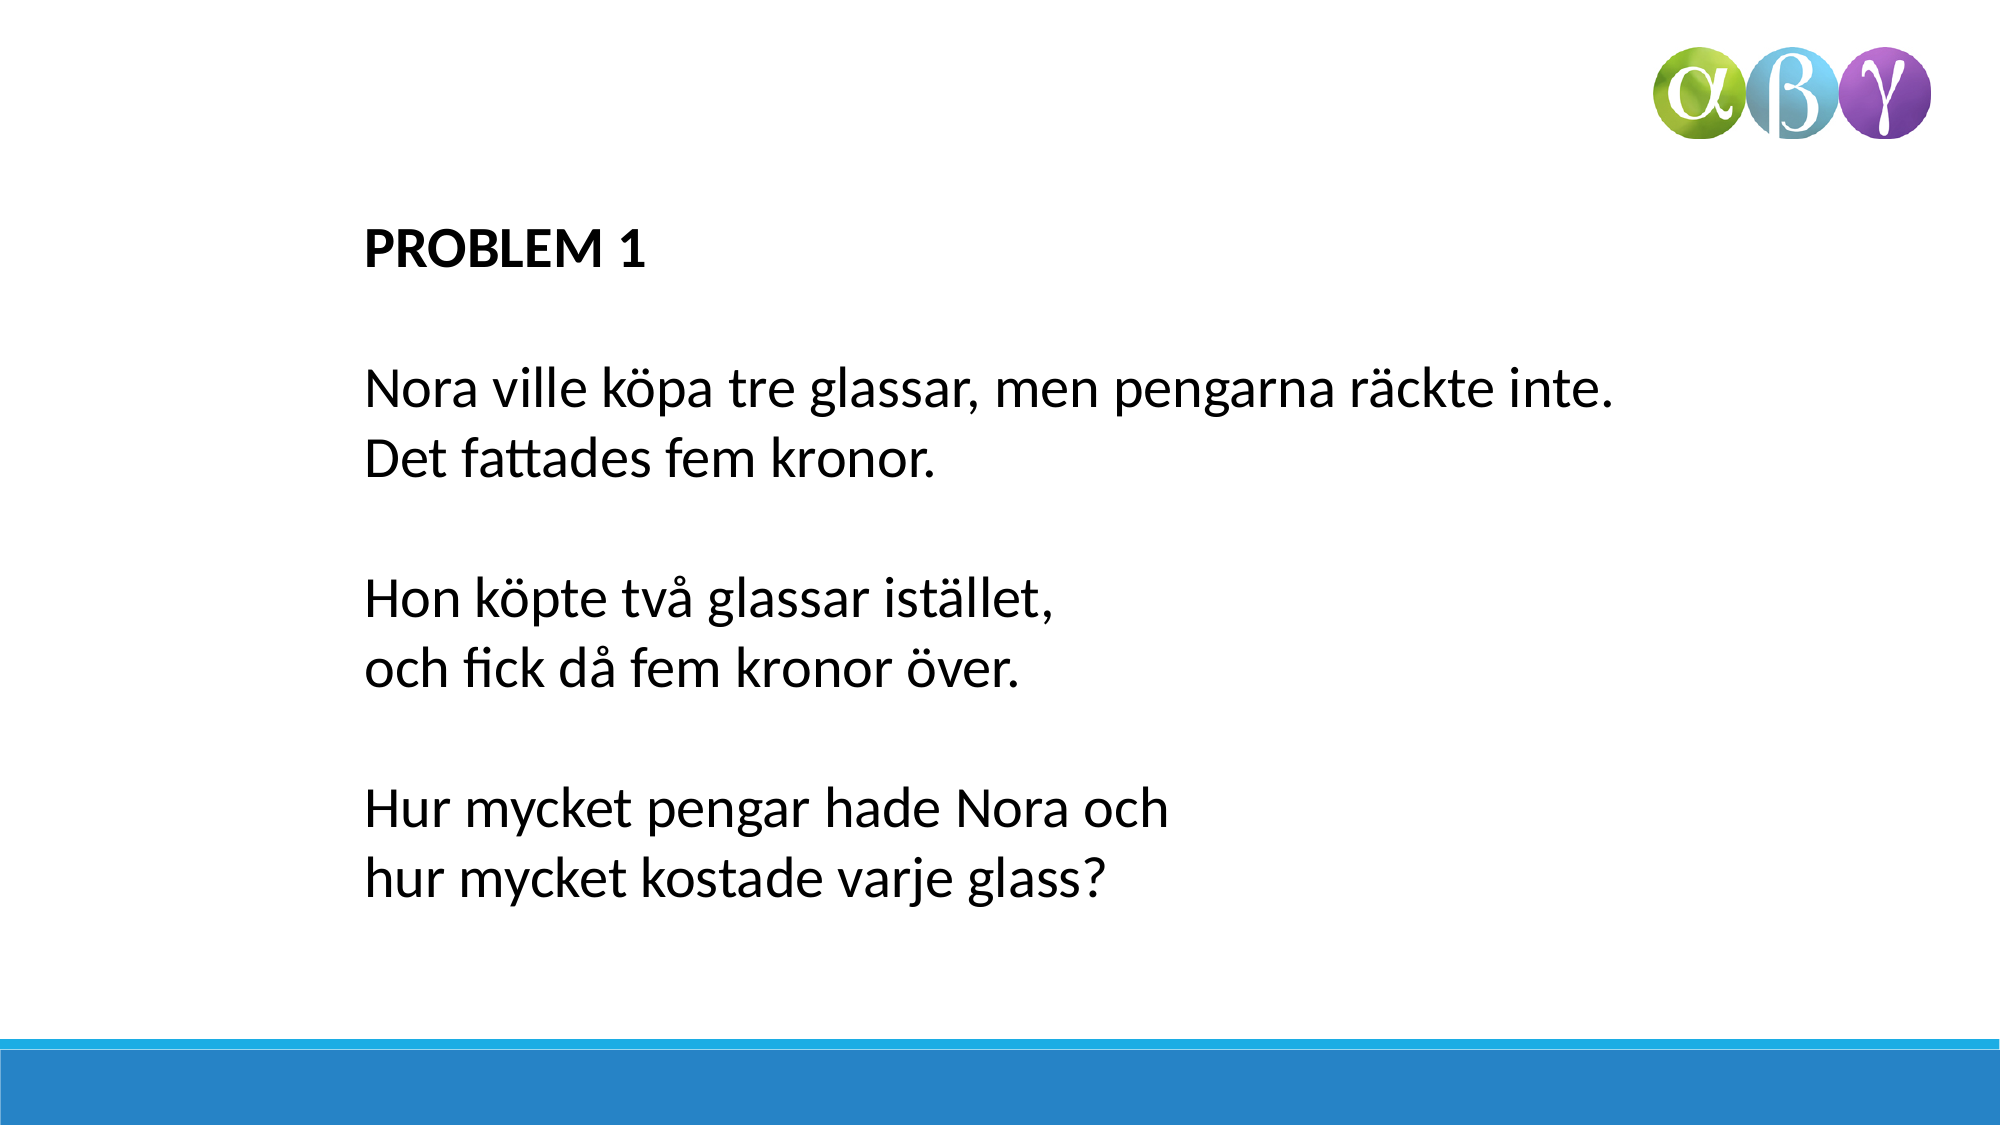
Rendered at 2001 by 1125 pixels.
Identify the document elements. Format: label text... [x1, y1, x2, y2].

text_box PROBLEM 1 Nora ville köpa tre glassar, men pengarna räckte inte. Det fattades fem kronor. Hon köpte två glassar istället, och fick då fem kronor över. Hur mycket pengar hade Nora och hur mycket kostade varje glass? [349, 201, 1651, 916]
picture [1652, 46, 1932, 140]
